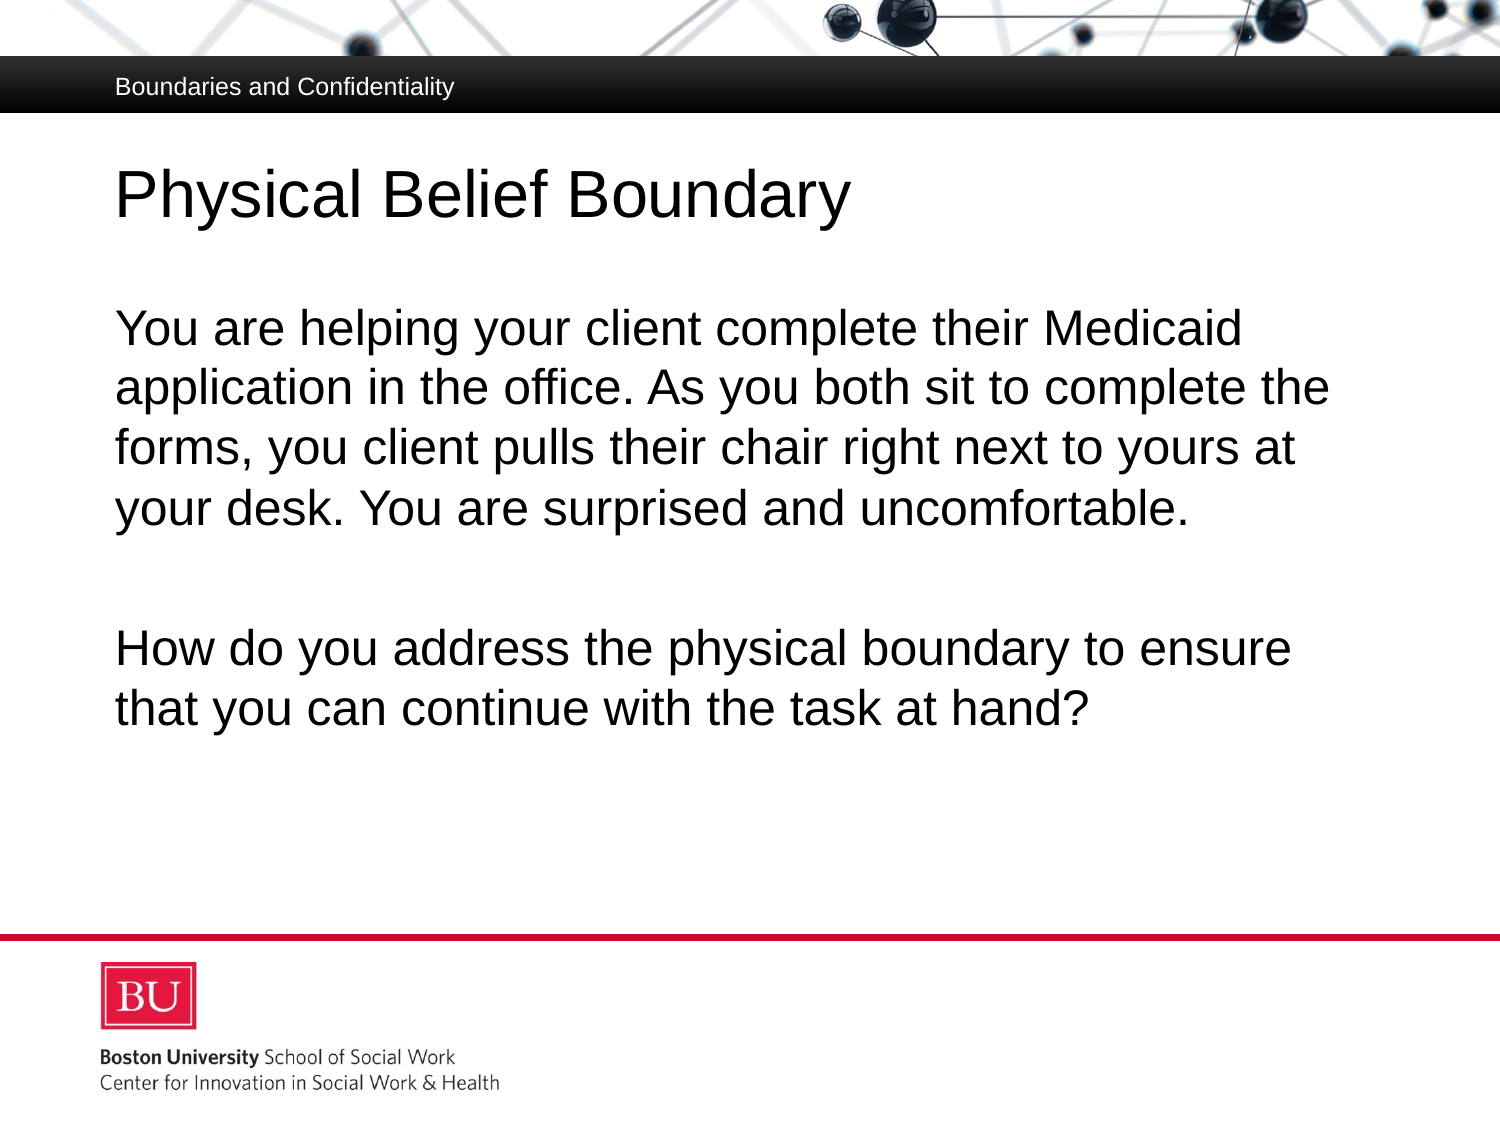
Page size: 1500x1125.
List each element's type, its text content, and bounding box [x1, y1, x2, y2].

list You are helping your client complete their Medicaid application in the office. As you both sit to complete the forms, you client pulls their chair right next to yours at your desk. You are surprised and uncomfortable. How do you address the physical boundary to ensure that you can continue with the task at hand? [99, 287, 1400, 925]
picture [0, 0, 1500, 56]
title Physical Belief Boundary [99, 143, 1400, 257]
footer Boundaries and Confidentiality [99, 62, 938, 113]
picture [99, 962, 500, 1095]
